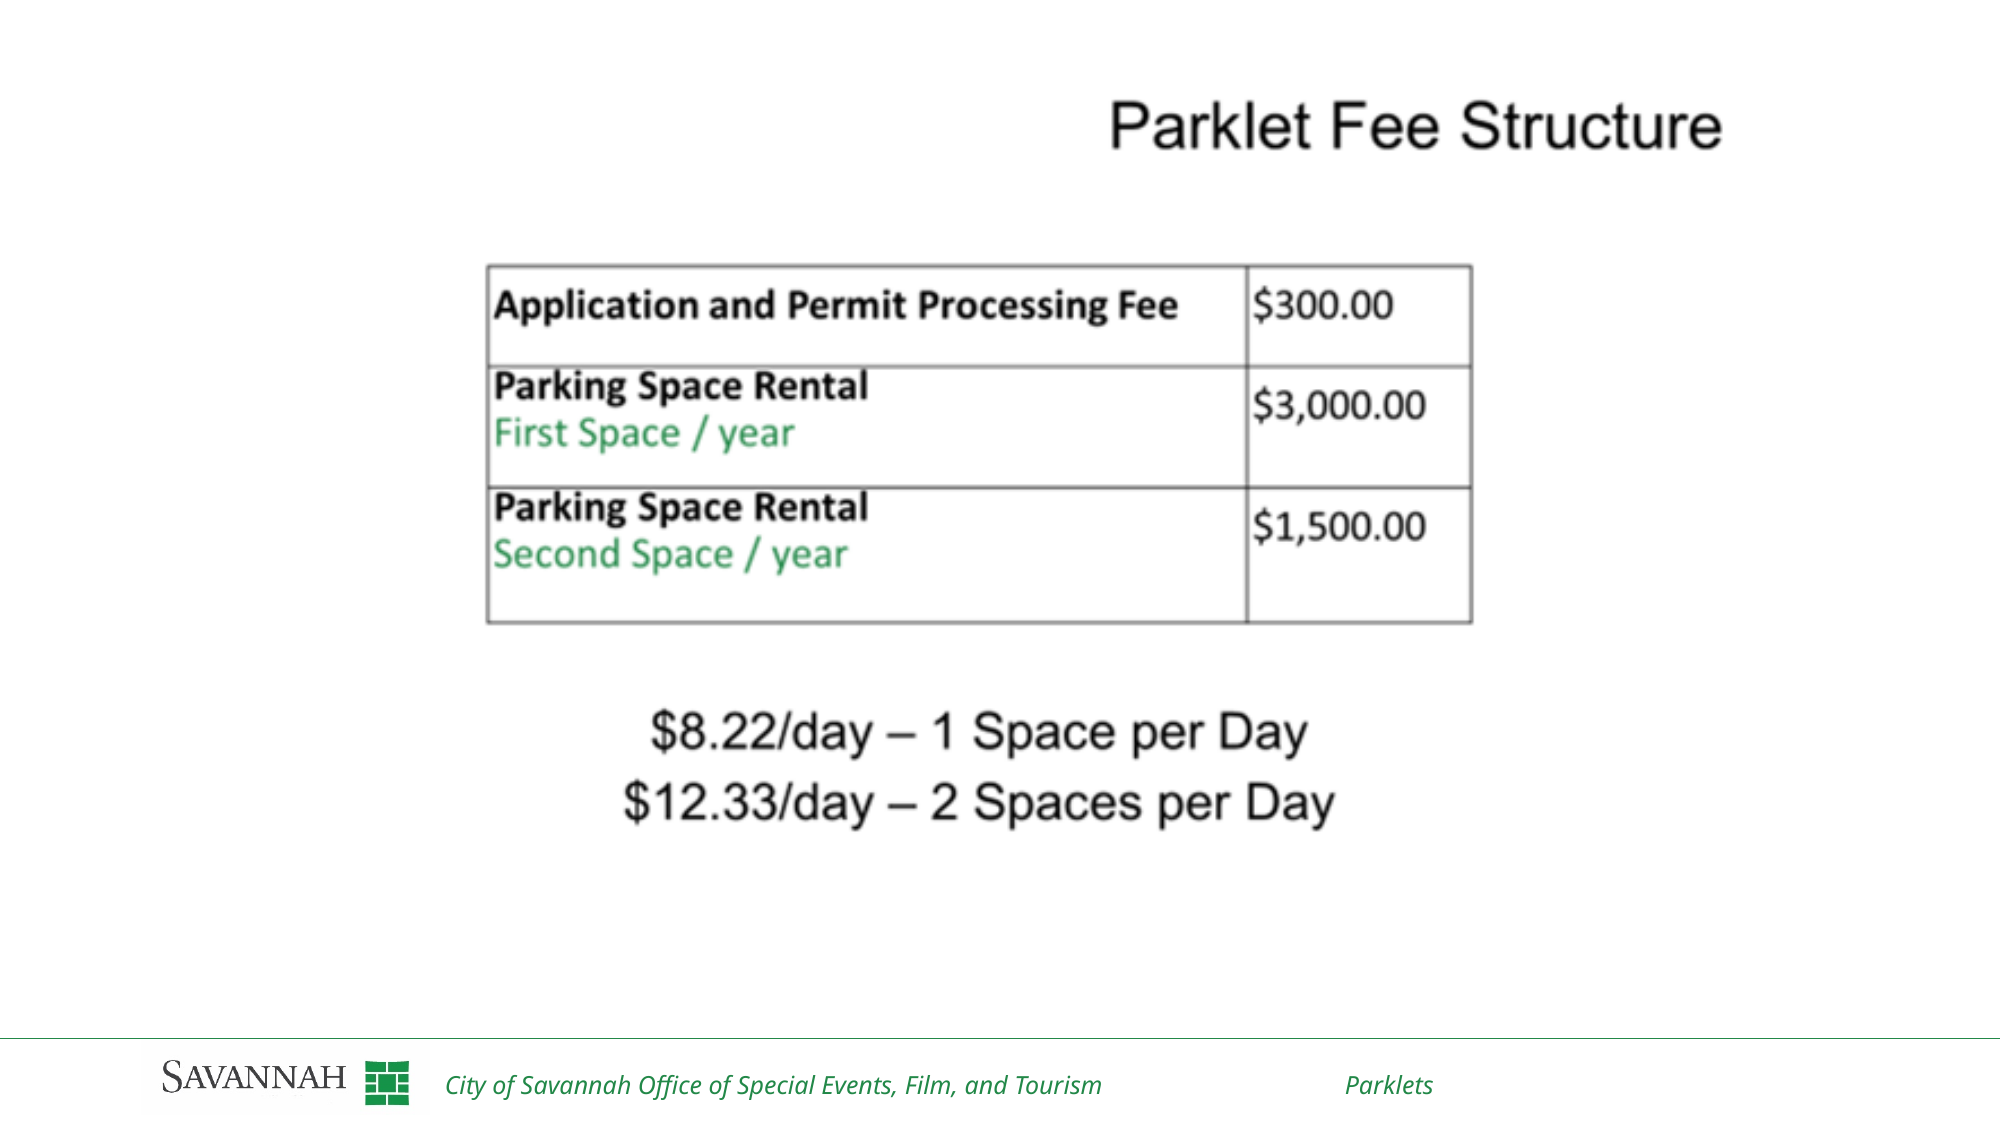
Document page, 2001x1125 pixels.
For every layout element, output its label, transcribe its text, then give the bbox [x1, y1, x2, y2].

text_box City of Savannah Office of Special Events, Film, and Tourism Parklets [431, 1062, 1871, 1107]
picture [192, 51, 1775, 904]
picture [141, 1040, 431, 1115]
